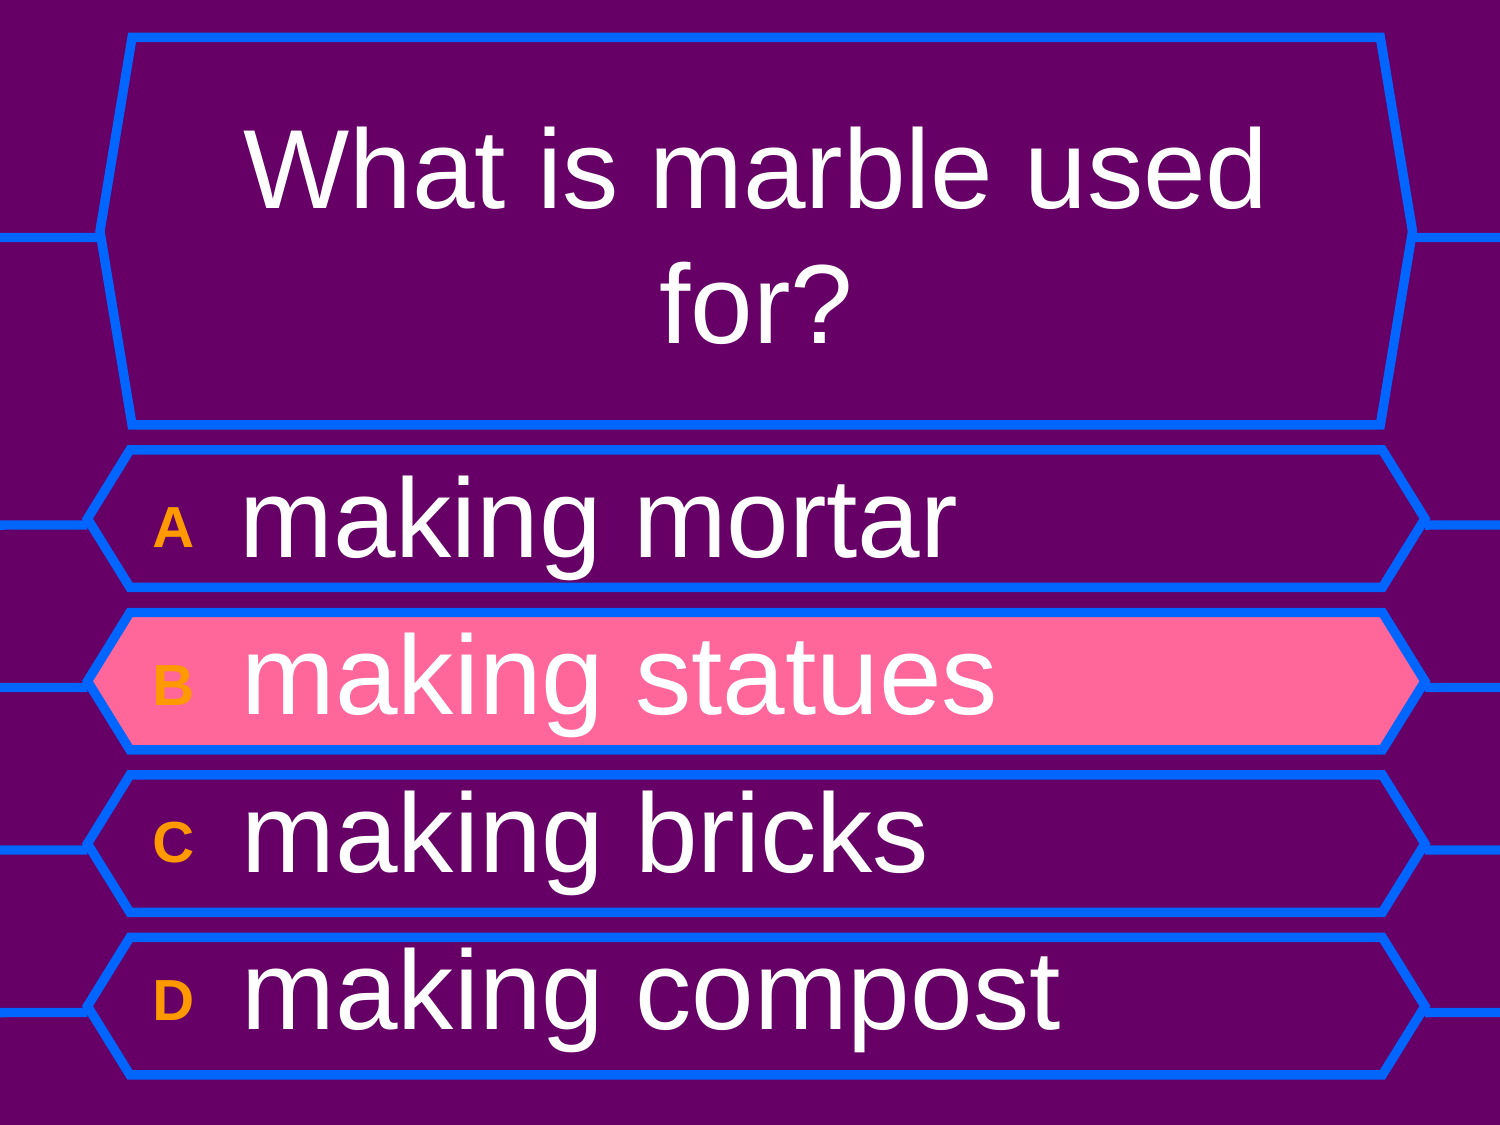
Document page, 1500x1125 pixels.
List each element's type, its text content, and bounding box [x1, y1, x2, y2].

text_box [87, 937, 137, 1075]
text_box [1388, 621, 1425, 741]
list A making mortar B making statues C making bricks D making compost [137, 437, 1388, 1088]
text_box [87, 774, 137, 913]
text_box [1388, 83, 1413, 379]
text_box [1388, 946, 1425, 1066]
text_box [87, 612, 137, 750]
text_box [127, 37, 1385, 62]
text_box [1388, 458, 1425, 579]
title What is marble used for? [125, 62, 1388, 400]
text_box [99, 80, 125, 383]
text_box [127, 400, 1385, 425]
text_box [87, 449, 137, 588]
text_box [1388, 783, 1425, 904]
